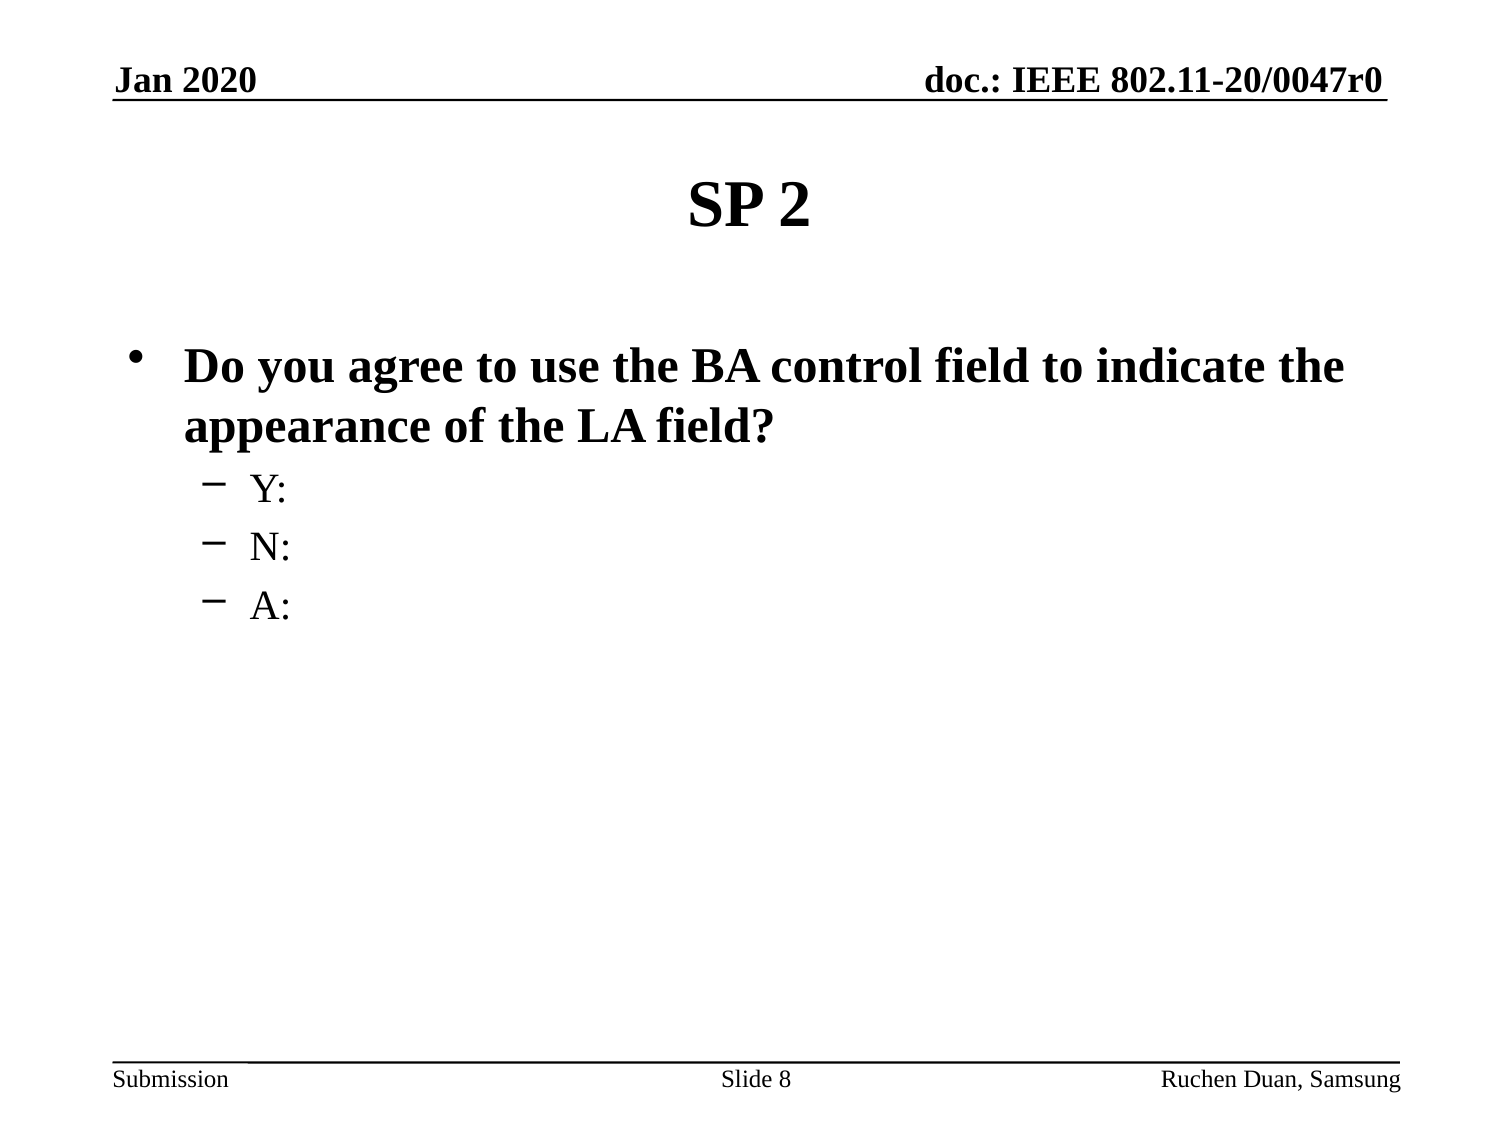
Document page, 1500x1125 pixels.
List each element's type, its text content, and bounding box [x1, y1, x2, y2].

footer Ruchen Duan, Samsung [1157, 1061, 1402, 1093]
list Do you agree to use the BA control field to indicate the appearance of the LA field? Y: N: A: [112, 324, 1388, 1001]
title SP 2 [112, 112, 1388, 288]
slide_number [114, 54, 259, 101]
slide_number Slide 8 [712, 1061, 800, 1093]
